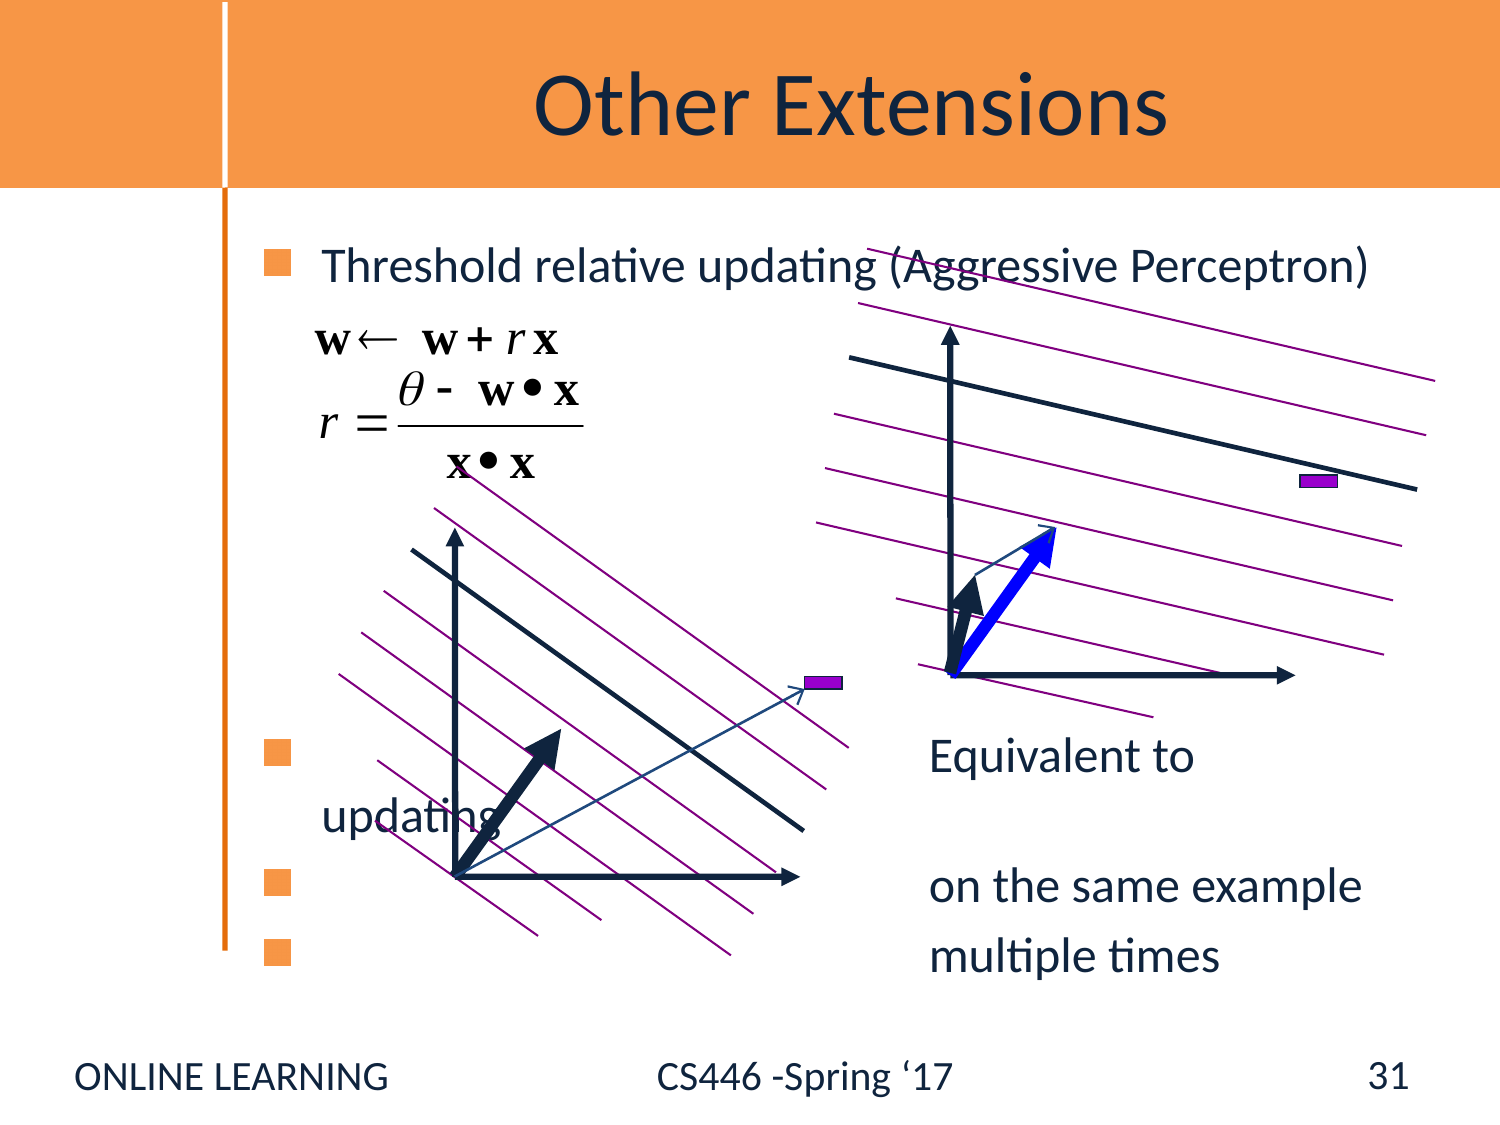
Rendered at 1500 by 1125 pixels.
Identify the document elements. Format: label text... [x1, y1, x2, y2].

list Threshold relative updating (Aggressive Perceptron) Equivalent to updating on the same example multiple times [249, 224, 1400, 968]
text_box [337, 471, 851, 951]
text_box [949, 325, 1338, 676]
picture [264, 739, 291, 766]
picture [264, 869, 291, 896]
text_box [305, 324, 563, 364]
slide_number 31 [1074, 1042, 1425, 1103]
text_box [309, 362, 588, 485]
picture [264, 939, 291, 966]
picture [264, 249, 291, 276]
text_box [809, 176, 1442, 727]
title Other Extensions [225, 5, 1500, 193]
